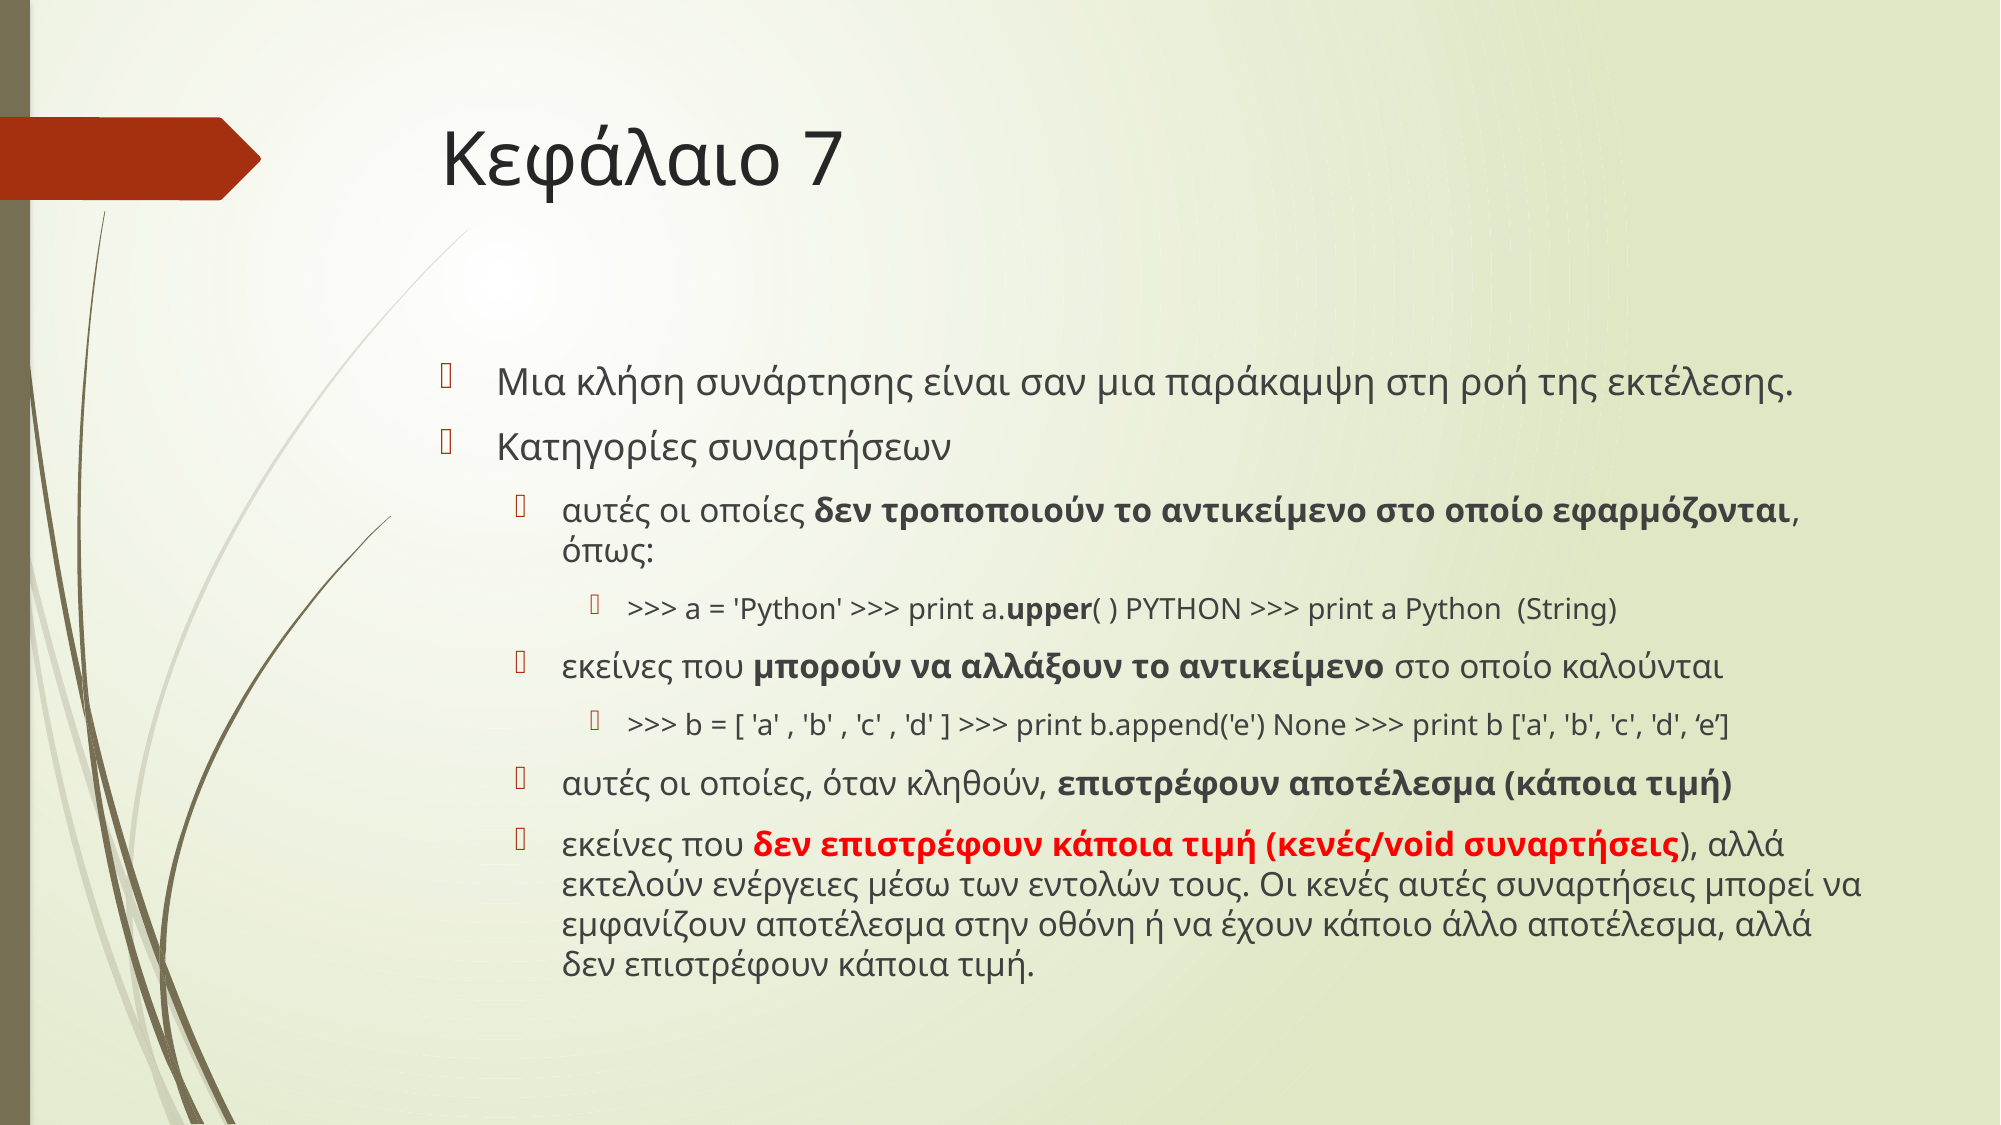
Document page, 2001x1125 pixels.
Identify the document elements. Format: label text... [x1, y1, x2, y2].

title Κεφάλαιο 7 [425, 102, 1888, 313]
list Μια κλήση συνάρτησης είναι σαν μια παράκαμψη στη ροή της εκτέλεσης. Κατηγορίες συναρτήσεων αυτές οι οποίες δεν τροποποιούν το αντικείμενο στο οποίο εφαρμόζονται, όπως: >>> a = 'Python' >>> print a.upper( ) PYTHON >>> print a Python (String) εκείνες που μπορούν να αλλάξουν το αντικείμενο στο οποίο καλούνται >>> b = [ 'a' , 'b' , 'c' , 'd' ] >>> print b.append('e') None >>> print b ['a', 'b', 'c', 'd', ‘e’] αυτές οι οποίες, όταν κληθούν, επιστρέφουν αποτέλεσμα (κάποια τιμή) εκείνες που δεν επιστρέφουν κάποια τιμή (κενές/void συναρτήσεις), αλλά εκτελούν ενέργειες μέσω των εντολών τους. Οι κενές αυτές συναρτήσεις μπορεί να εμφανίζουν αποτέλεσμα στην οθόνη ή να έχουν κάποιο άλλο αποτέλεσμα, αλλά δεν επιστρέφουν κάποια τιμή. [424, 350, 1888, 970]
